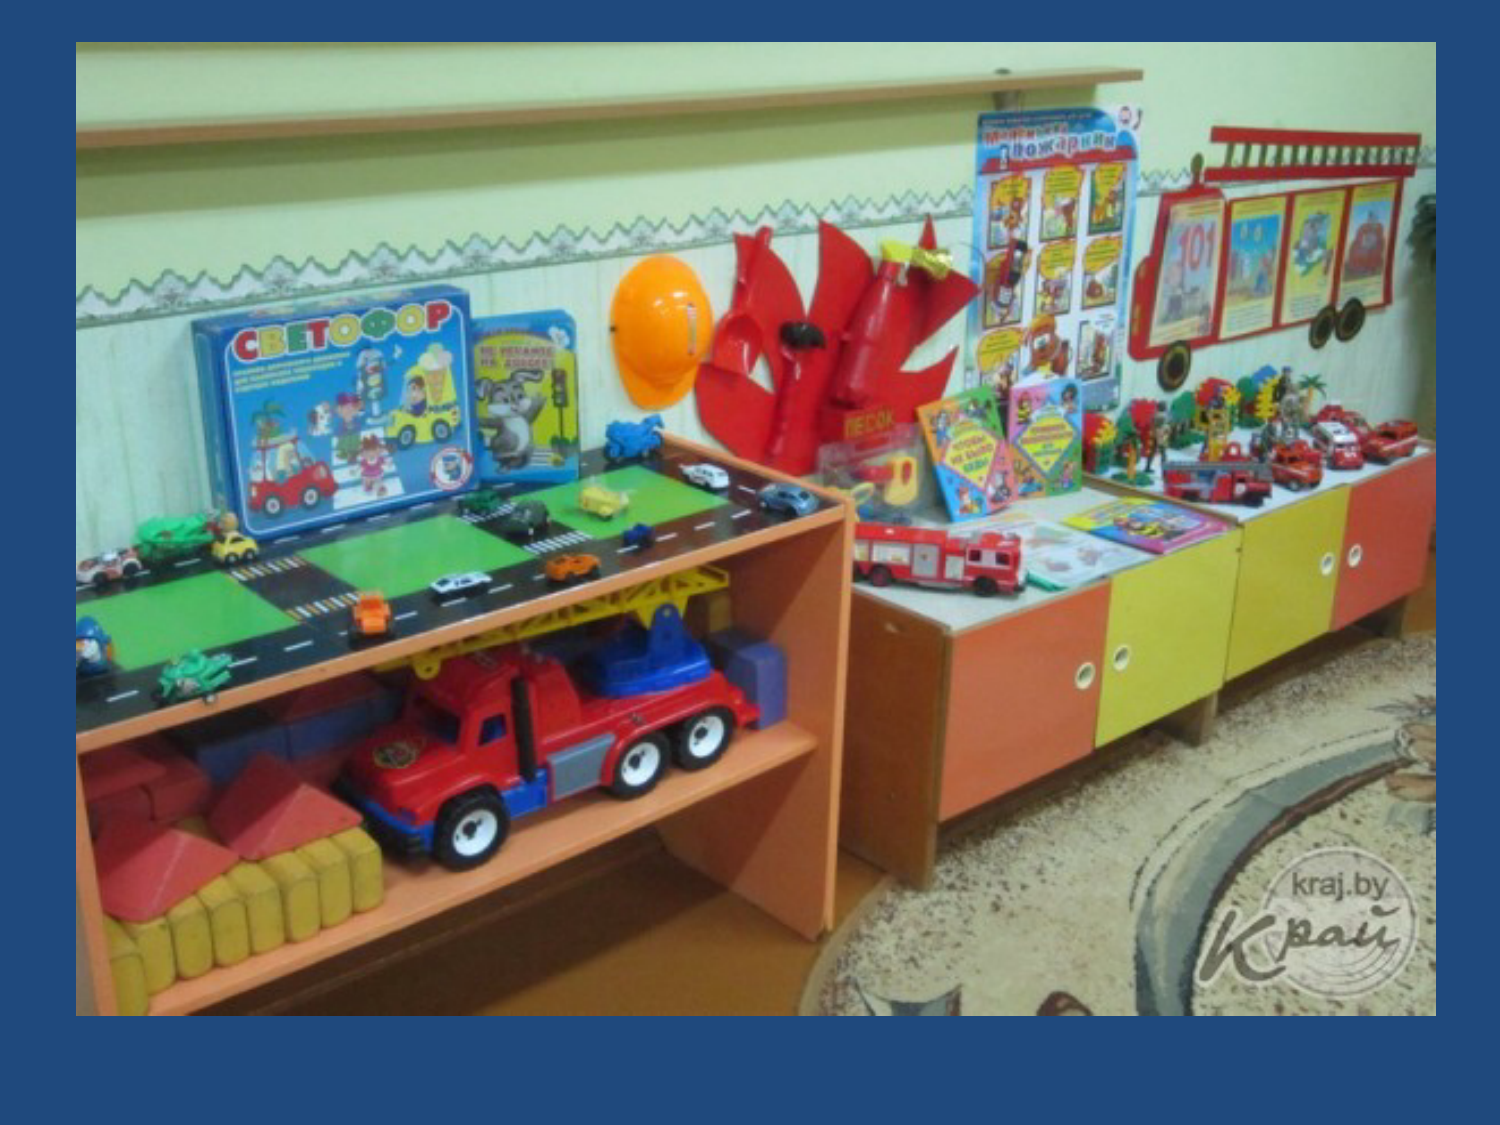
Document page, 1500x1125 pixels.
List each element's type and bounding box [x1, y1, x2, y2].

list [76, 42, 1436, 1017]
